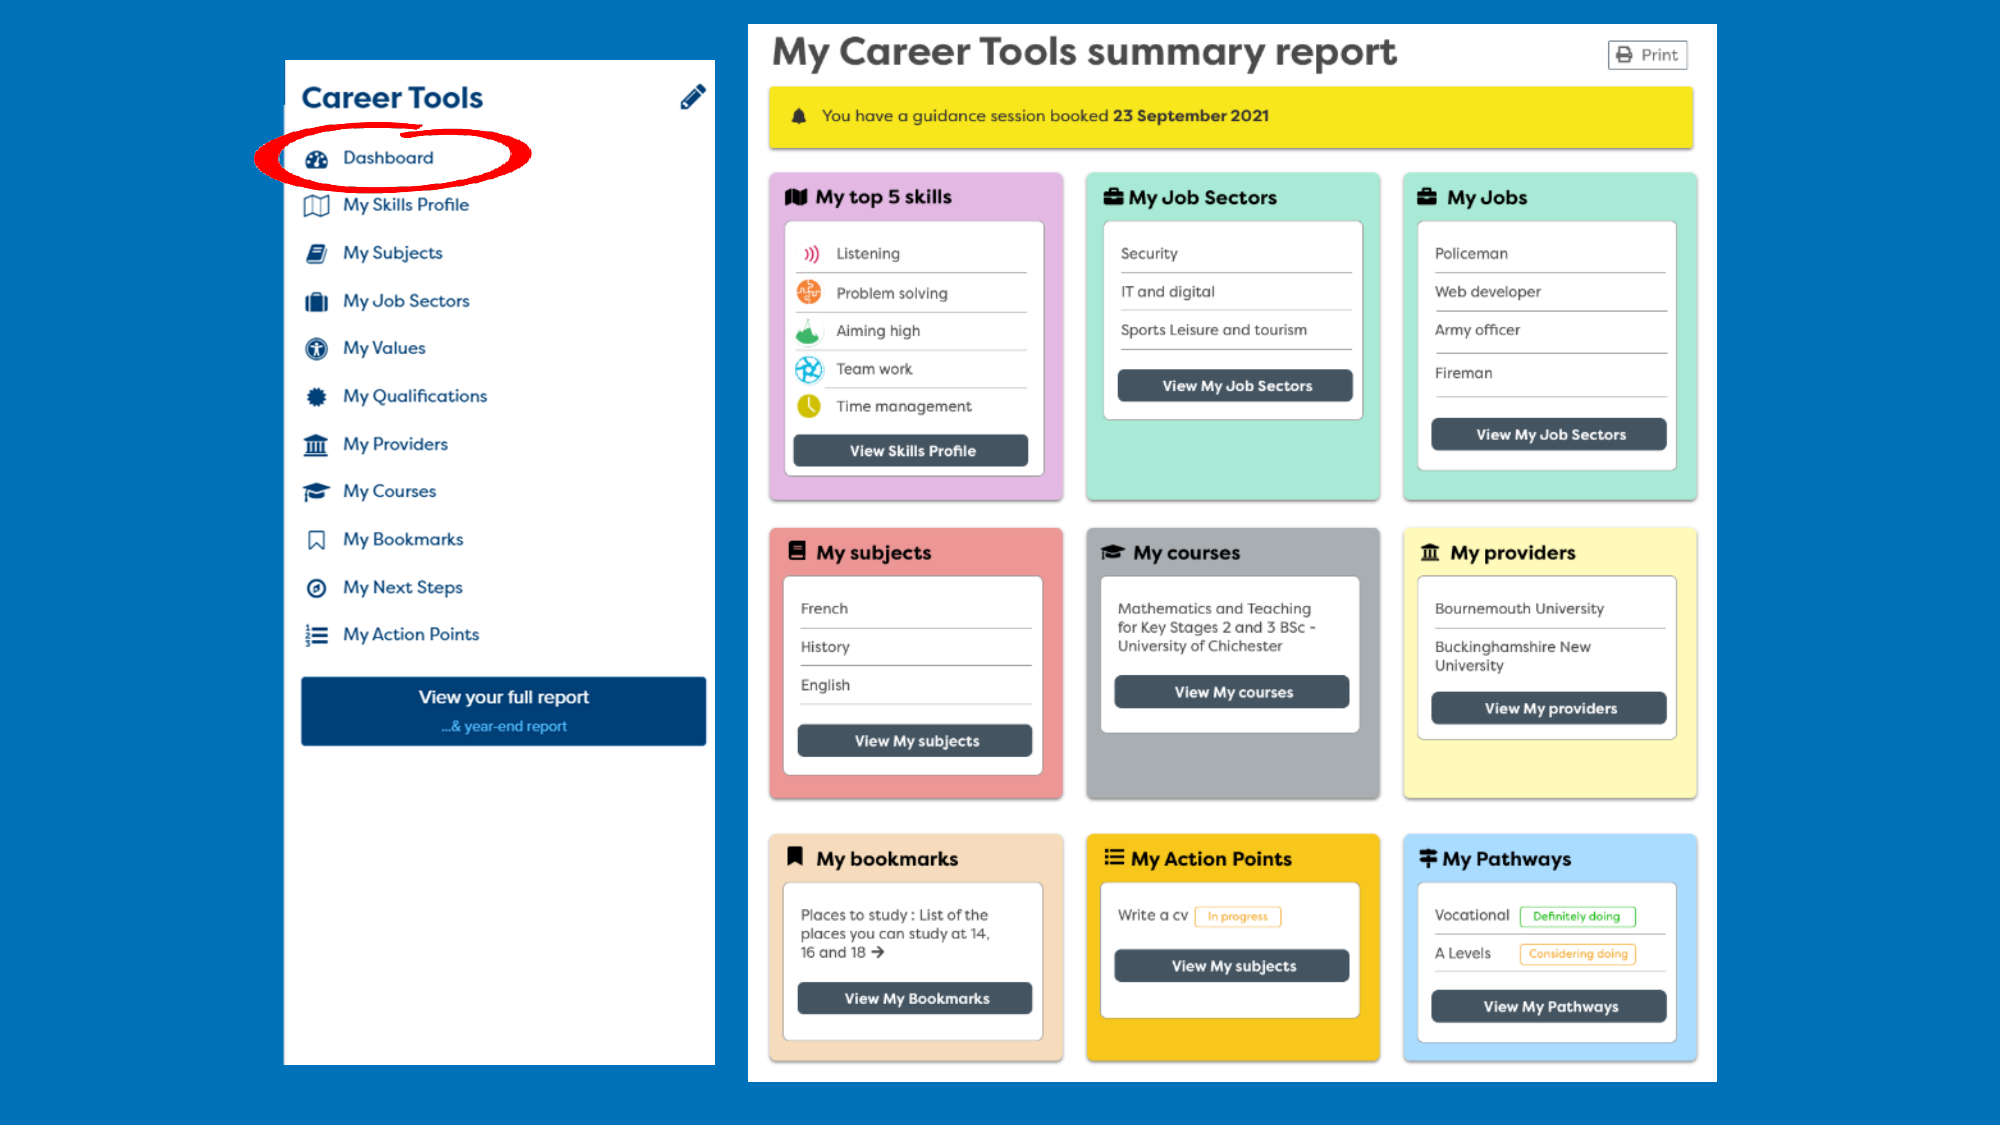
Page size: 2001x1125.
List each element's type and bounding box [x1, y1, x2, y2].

text_box [0, 0, 2000, 1125]
picture [748, 24, 1717, 1082]
picture [250, 60, 715, 1065]
